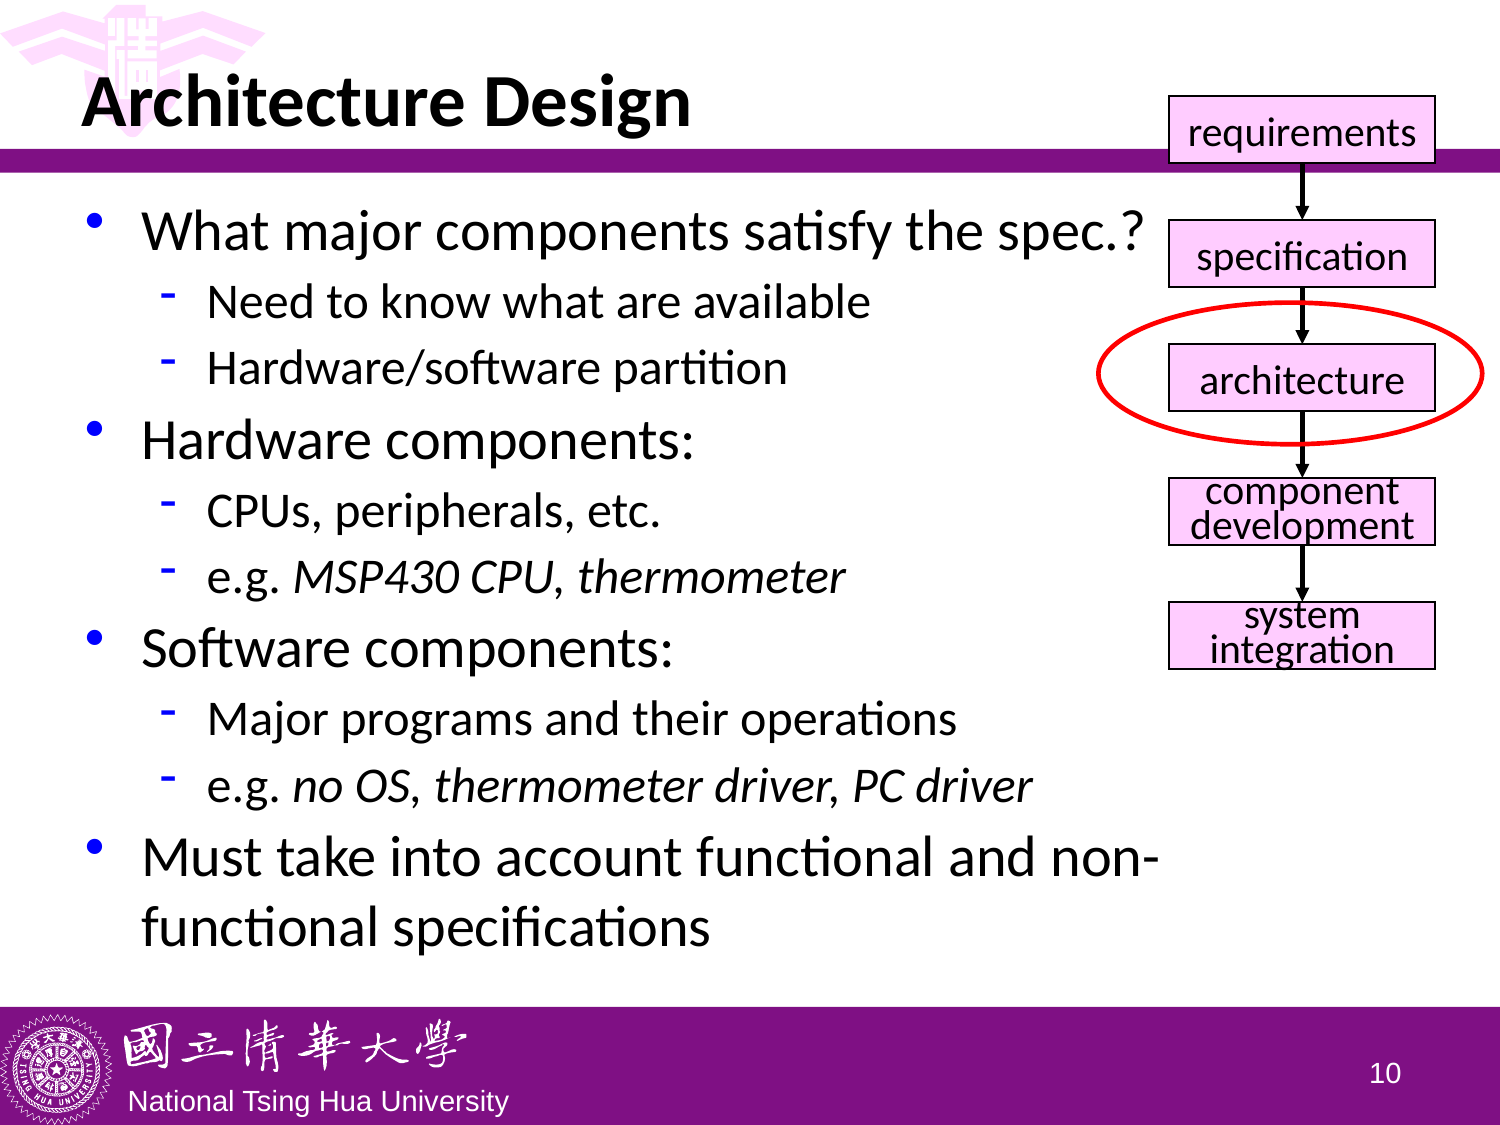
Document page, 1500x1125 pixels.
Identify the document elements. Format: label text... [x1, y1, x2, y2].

list What major components satisfy the spec.? Need to know what are available Hardware/software partition Hardware components: CPUs, peripherals, etc. e.g. MSP430 CPU, thermometer Software components: Major programs and their operations e.g. no OS, thermometer driver, PC driver Must take into account functional and non-functional specifications [69, 184, 1412, 1000]
text_box [1098, 318, 1169, 429]
text_box [1436, 327, 1483, 420]
title Architecture Design [66, 37, 1413, 149]
slide_number 9 [1104, 1021, 1417, 1097]
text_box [1169, 96, 1436, 669]
